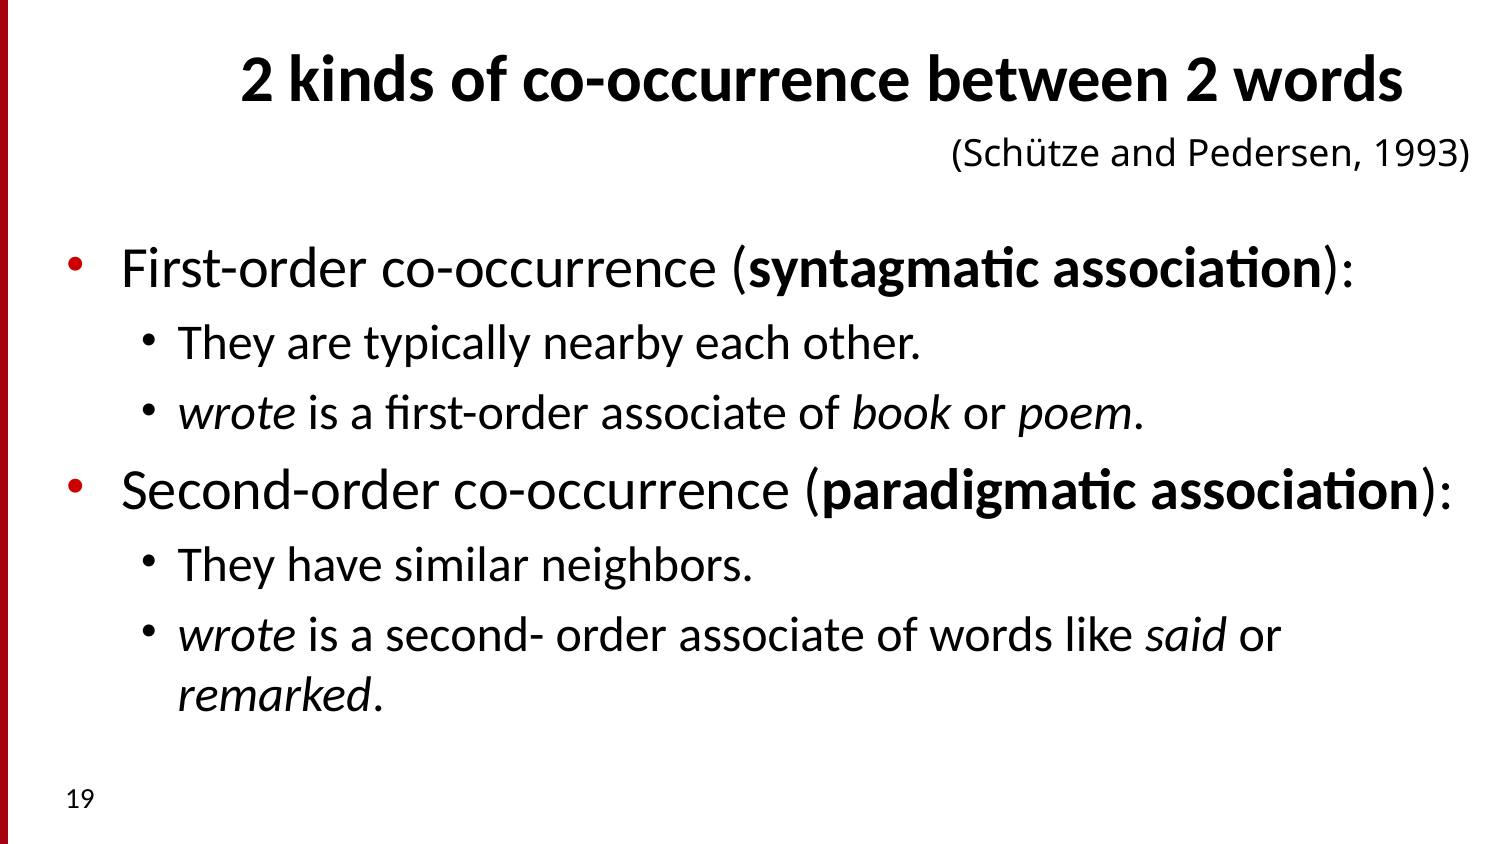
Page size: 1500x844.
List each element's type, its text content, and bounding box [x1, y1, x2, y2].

slide_number 19 [49, 771, 376, 829]
title 2 kinds of co-occurrence between 2 words [225, 62, 1450, 122]
text_box (Schütze and Pedersen, 1993) [936, 121, 1486, 182]
list First-order co-occurrence (syntagmatic association): They are typically nearby each other. wrote is a first-order associate of book or poem. Second-order co-occurrence (paradigmatic association): They have similar neighbors. wrote is a second- order associate of words like said or remarked. [50, 221, 1500, 829]
